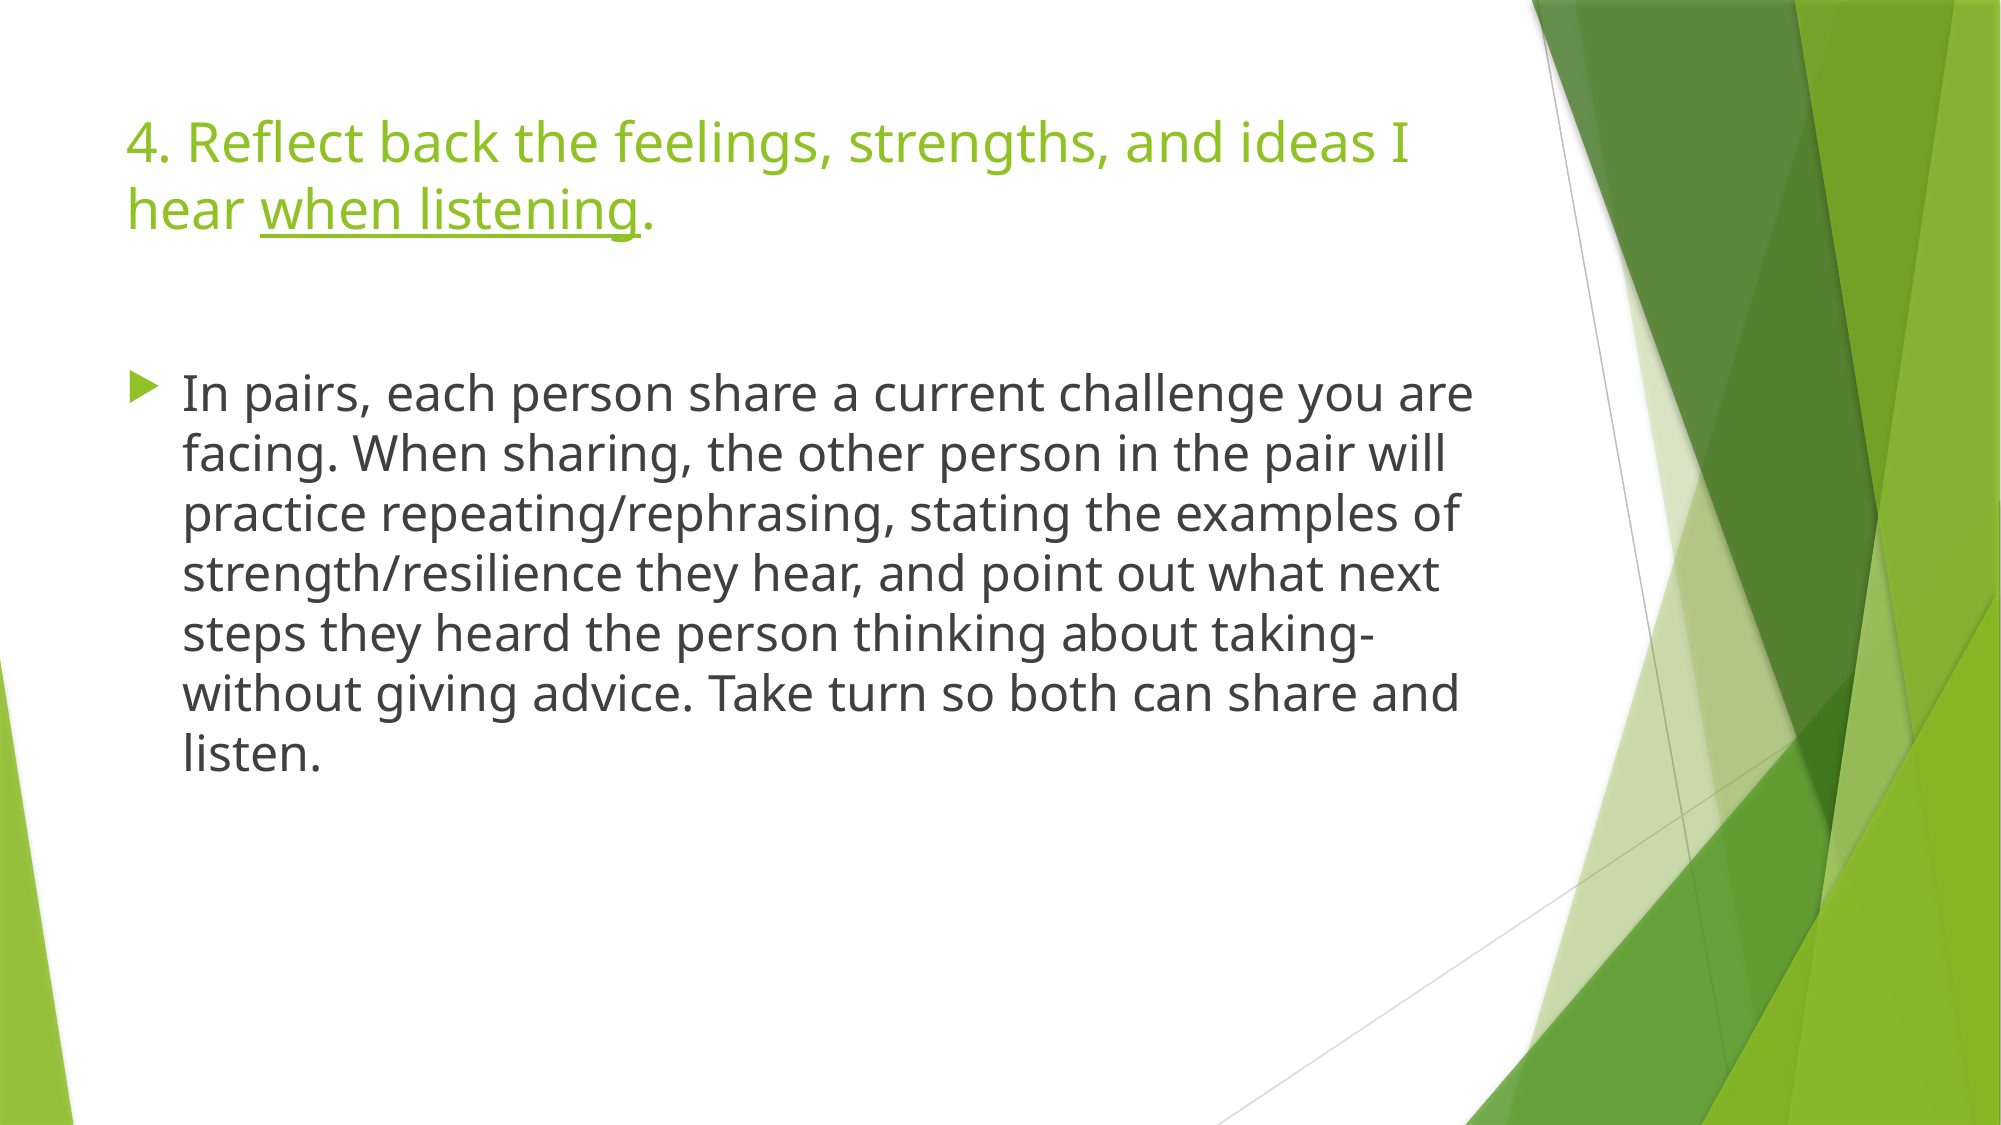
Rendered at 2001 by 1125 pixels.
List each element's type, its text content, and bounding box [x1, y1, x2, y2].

list In pairs, each person share a current challenge you are facing. When sharing, the other person in the pair will practice repeating/rephrasing, stating the examples of strength/resilience they hear, and point out what next steps they heard the person thinking about taking- without giving advice. Take turn so both can share and listen. [111, 354, 1522, 992]
title 4. Reflect back the feelings, strengths, and ideas I hear when listening. [111, 99, 1522, 317]
